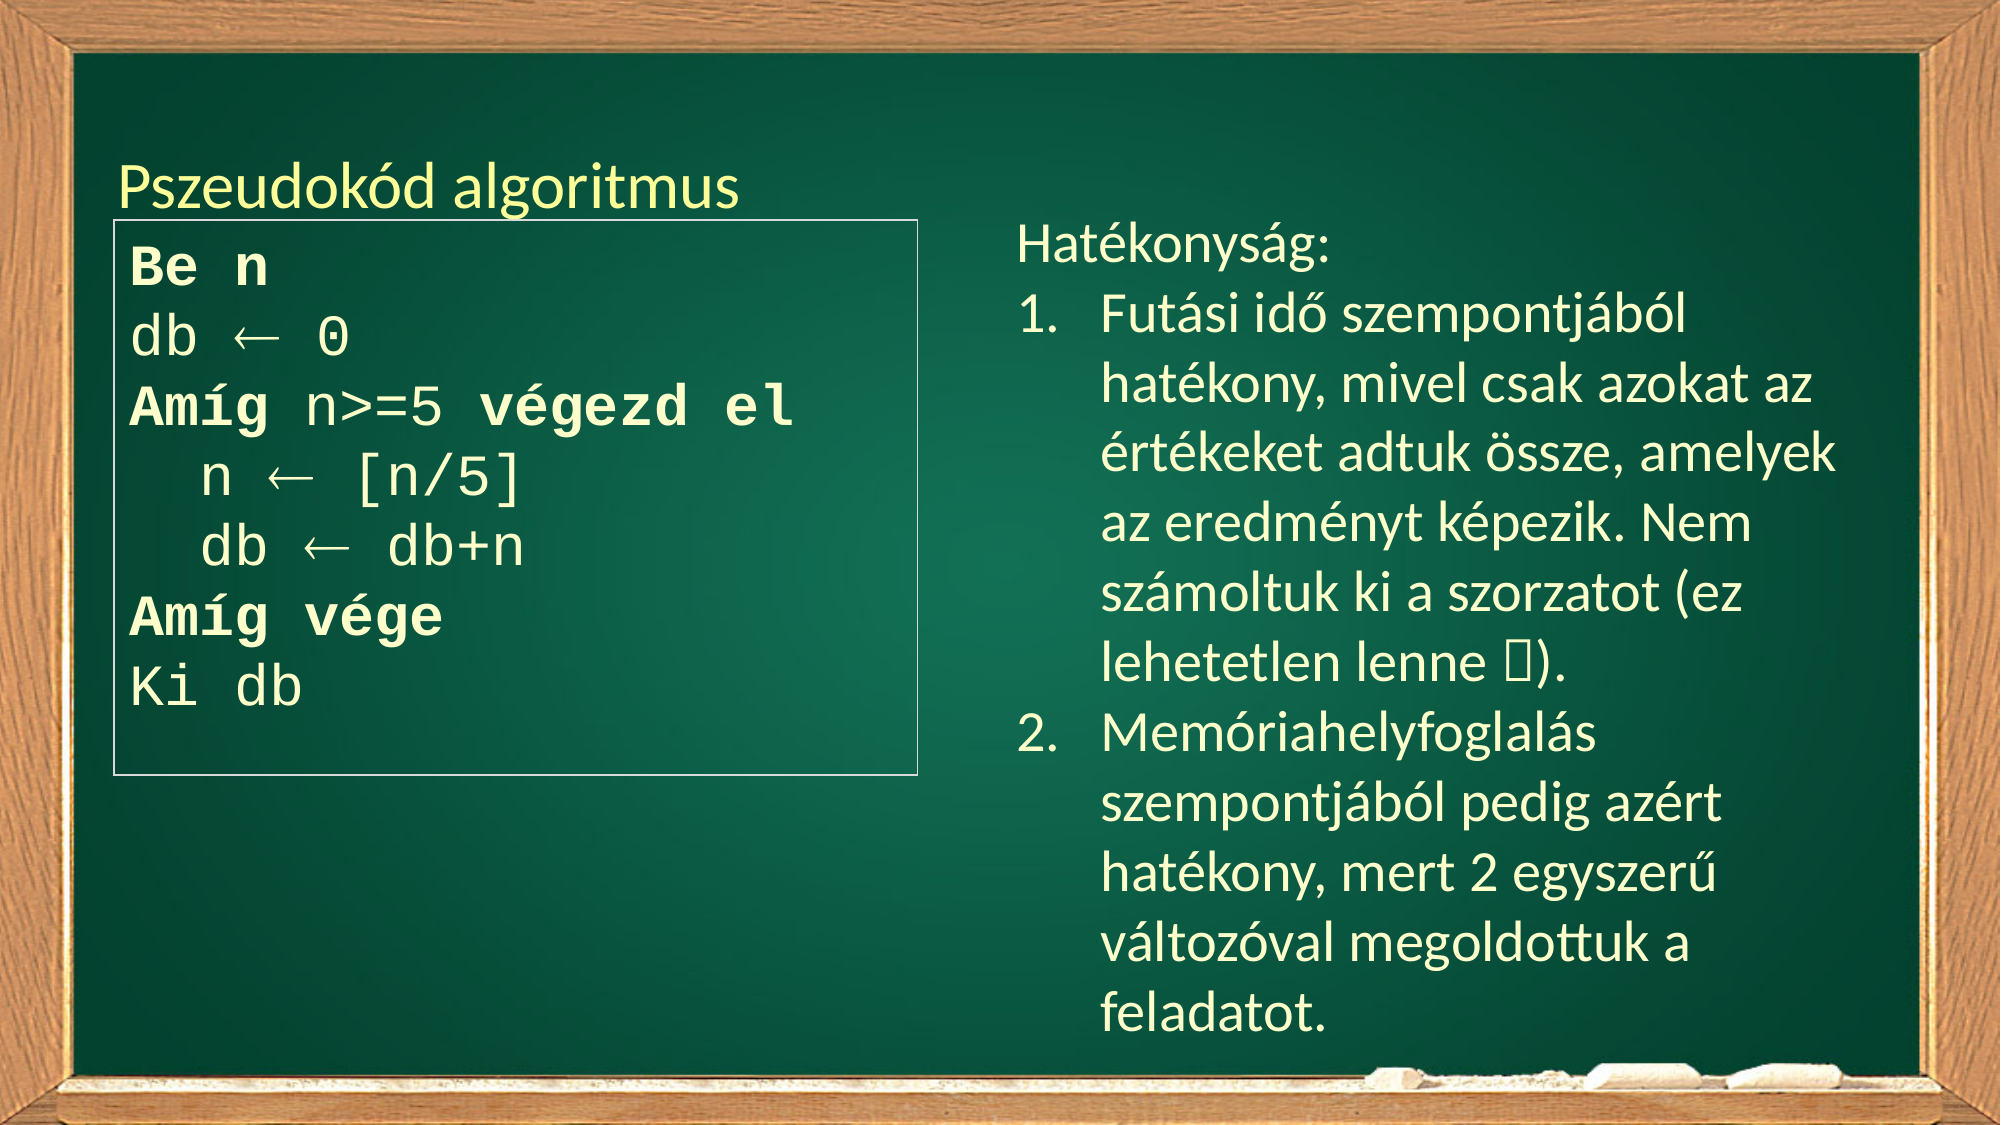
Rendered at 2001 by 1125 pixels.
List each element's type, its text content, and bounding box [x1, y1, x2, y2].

title Pszeudokód algoritmus [102, 134, 1903, 1024]
text_box Hatékonyság: Futási idő szempontjából hatékony, mivel csak azokat az értékeket adtuk össze, amelyek az eredményt képezik. Nem számoltuk ki a szorzatot (ez lehetetlen lenne ). Memóriahelyfoglalás szempontjából pedig azért hatékony, mert 2 egyszerű változóval megoldottuk a feladatot. [1001, 196, 1876, 1121]
list Be n db  0 Amíg n>=5 végezd el n  [n/5] db  db+n Amíg vége Ki db [113, 219, 918, 776]
picture [0, 0, 2000, 1125]
